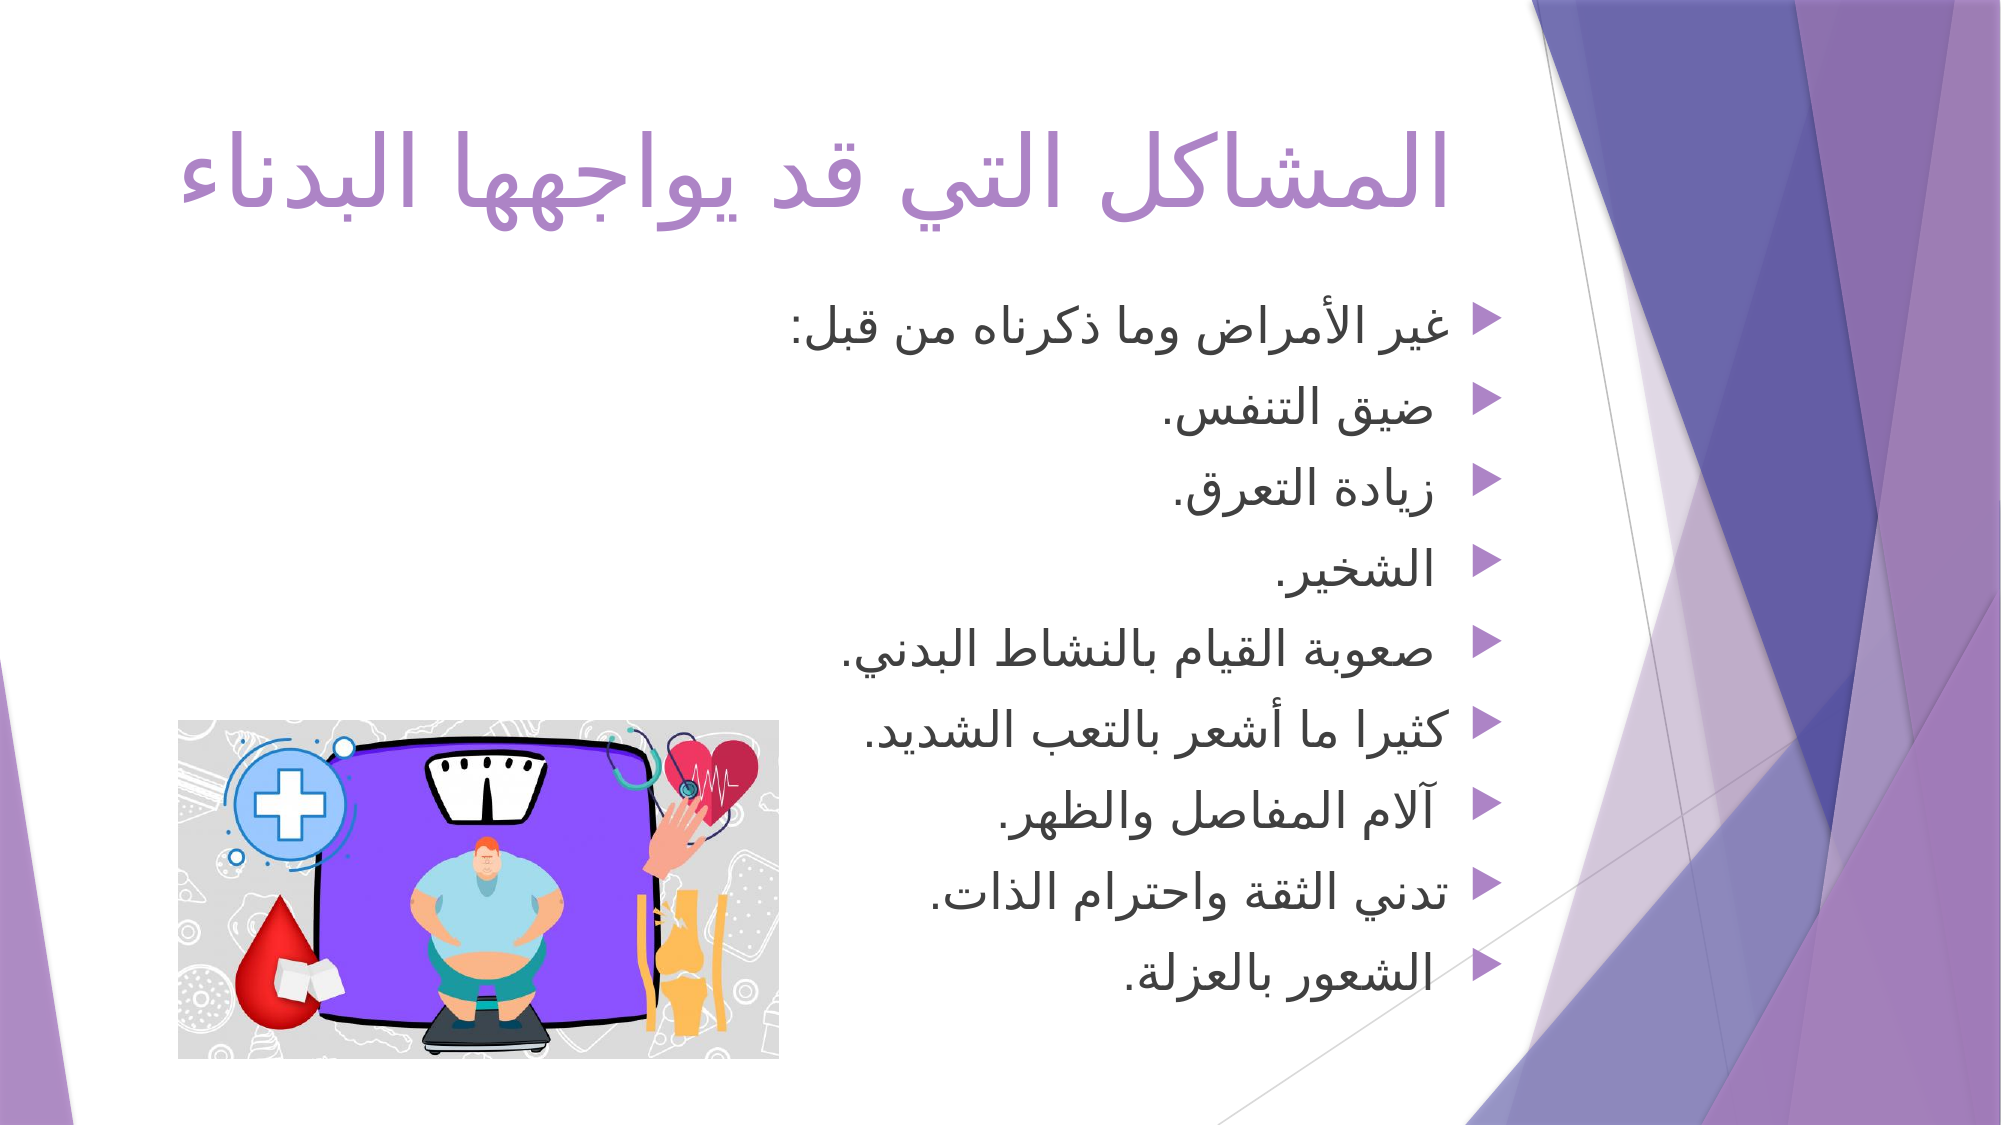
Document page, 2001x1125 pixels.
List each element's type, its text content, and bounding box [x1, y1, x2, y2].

title المشاكل التي قد يواجهها البدناء [111, 99, 1522, 286]
list غير الأمراض وما ذكرناه من قبل: ضيق التنفس. زيادة التعرق. الشخير. صعوبة القيام بالنشاط البدني. كثيرا ما أشعر بالتعب الشديد. آلام المفاصل والظهر. تدني الثقة واحترام الذات. الشعور بالعزلة. [111, 286, 1522, 923]
picture [178, 720, 779, 1059]
